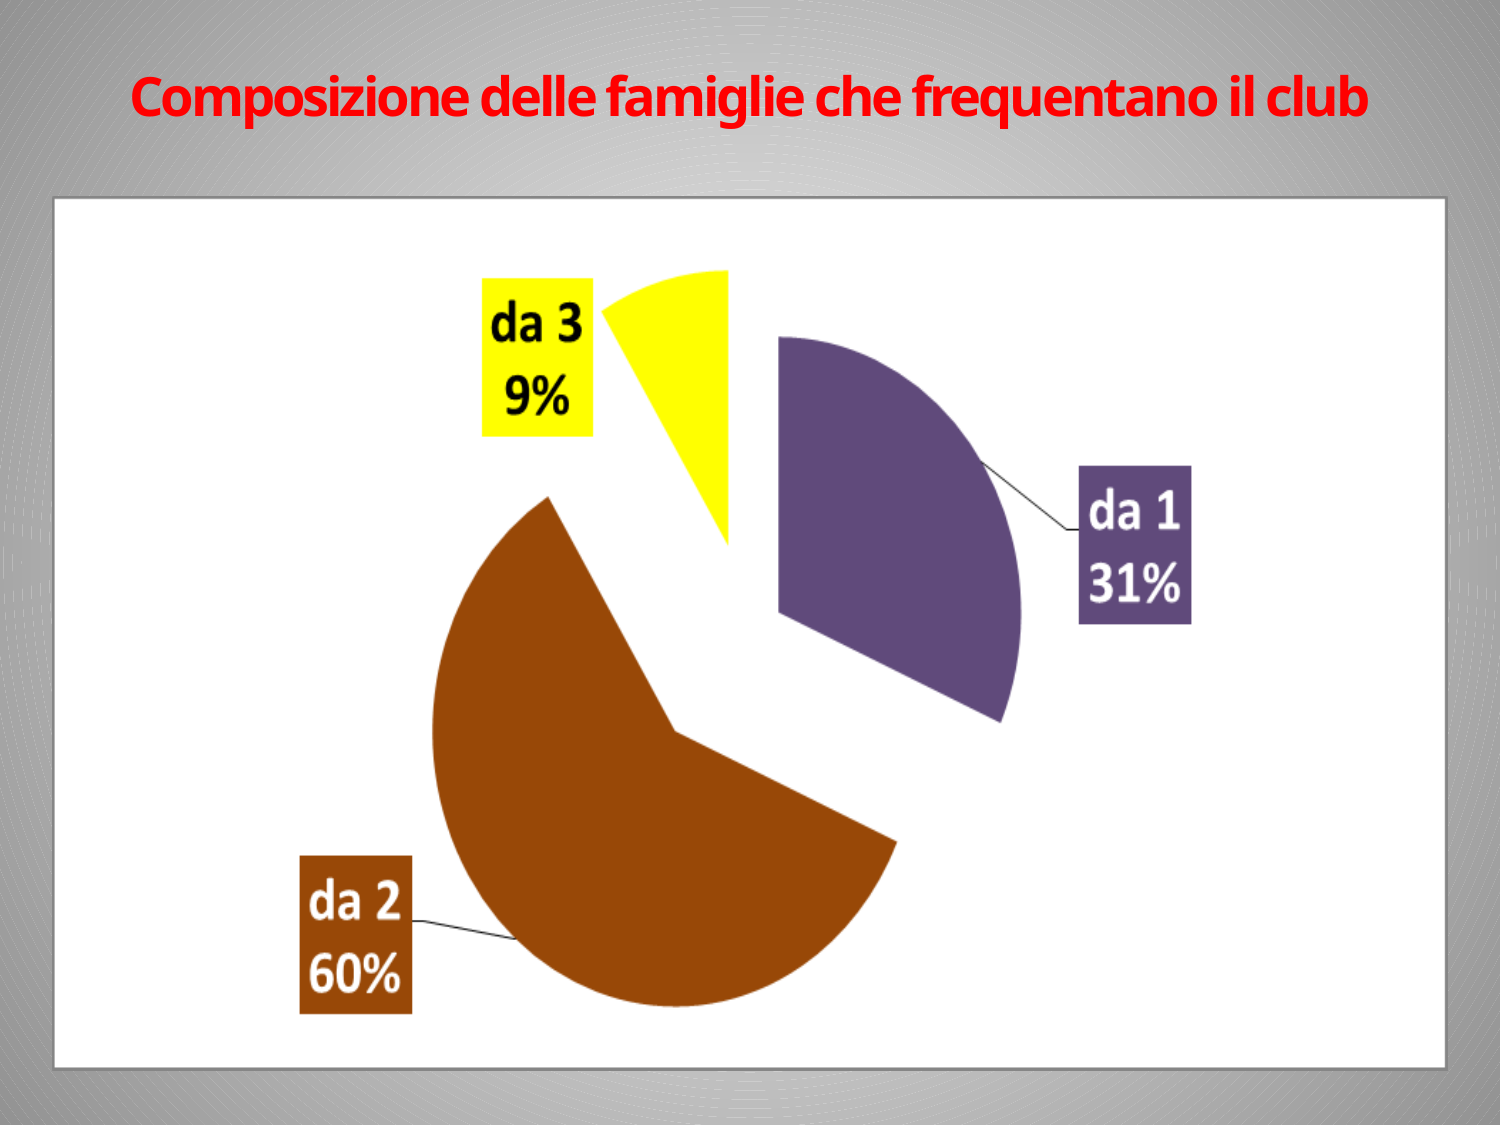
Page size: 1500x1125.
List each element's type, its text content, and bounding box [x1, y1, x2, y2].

text_box Composizione delle famiglie che frequentano il club [64, 54, 1436, 135]
picture [52, 195, 1448, 1071]
